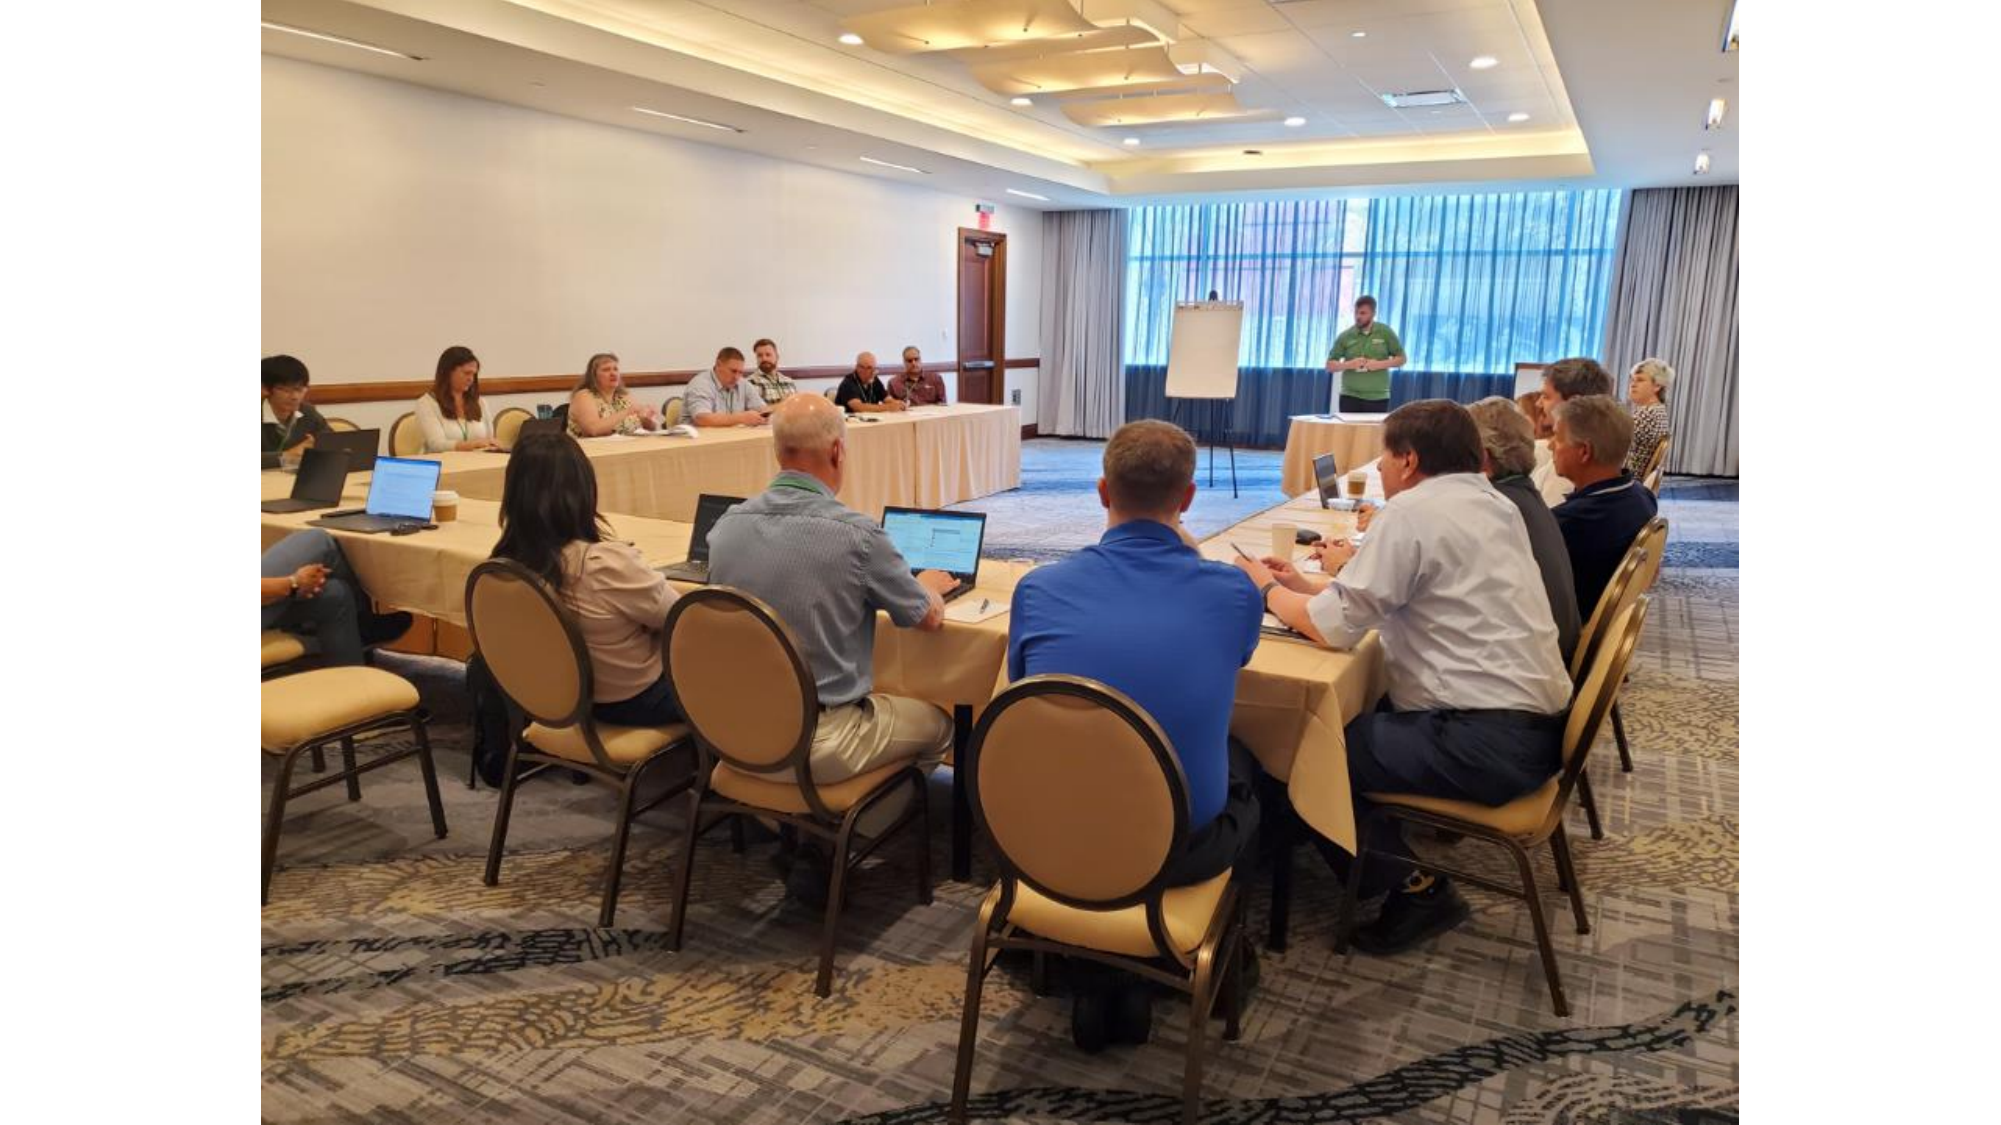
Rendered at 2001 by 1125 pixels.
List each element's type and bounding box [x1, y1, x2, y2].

picture [261, 0, 1739, 1125]
